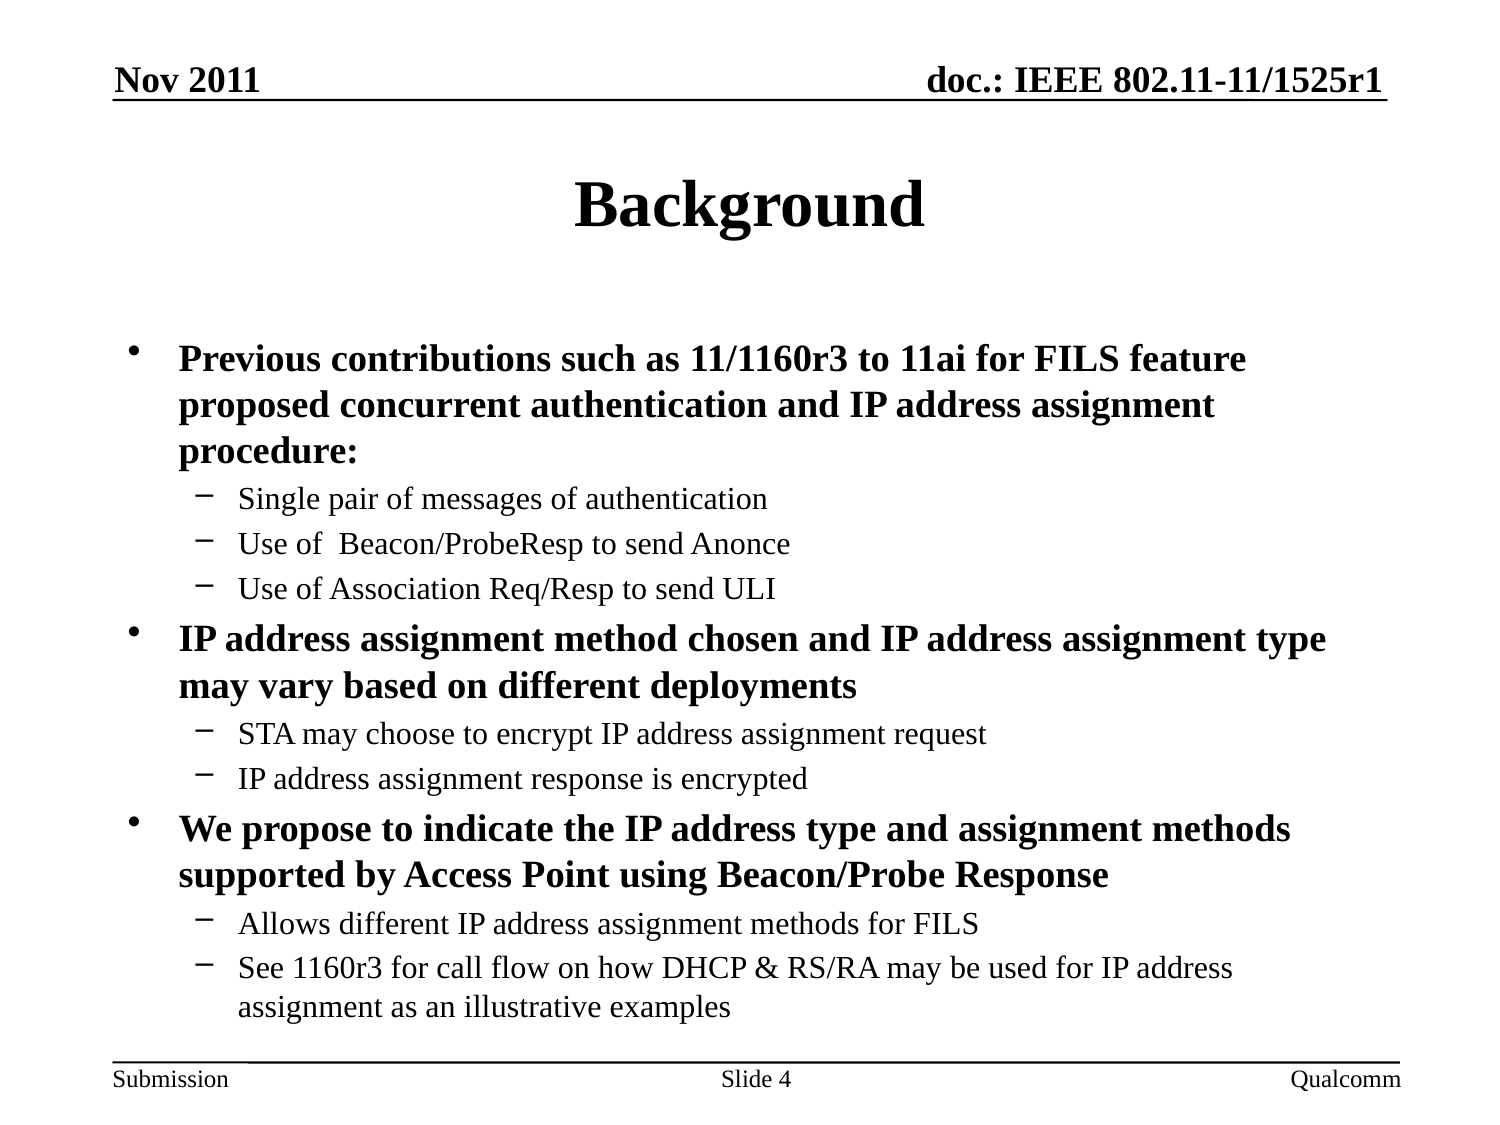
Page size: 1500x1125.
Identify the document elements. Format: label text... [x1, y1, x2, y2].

list Previous contributions such as 11/1160r3 to 11ai for FILS feature proposed concurrent authentication and IP address assignment procedure: Single pair of messages of authentication Use of Beacon/ProbeResp to send Anonce Use of Association Req/Resp to send ULI IP address assignment method chosen and IP address assignment type may vary based on different deployments STA may choose to encrypt IP address assignment request IP address assignment response is encrypted We propose to indicate the IP address type and assignment methods supported by Access Point using Beacon/Probe Response Allows different IP address assignment methods for FILS See 1160r3 for call flow on how DHCP & RS/RA may be used for IP address assignment as an illustrative examples [112, 324, 1388, 1038]
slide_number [114, 54, 263, 101]
slide_number Slide 4 [712, 1061, 800, 1093]
footer Qualcomm [1288, 1061, 1402, 1093]
title Background [112, 112, 1388, 288]
